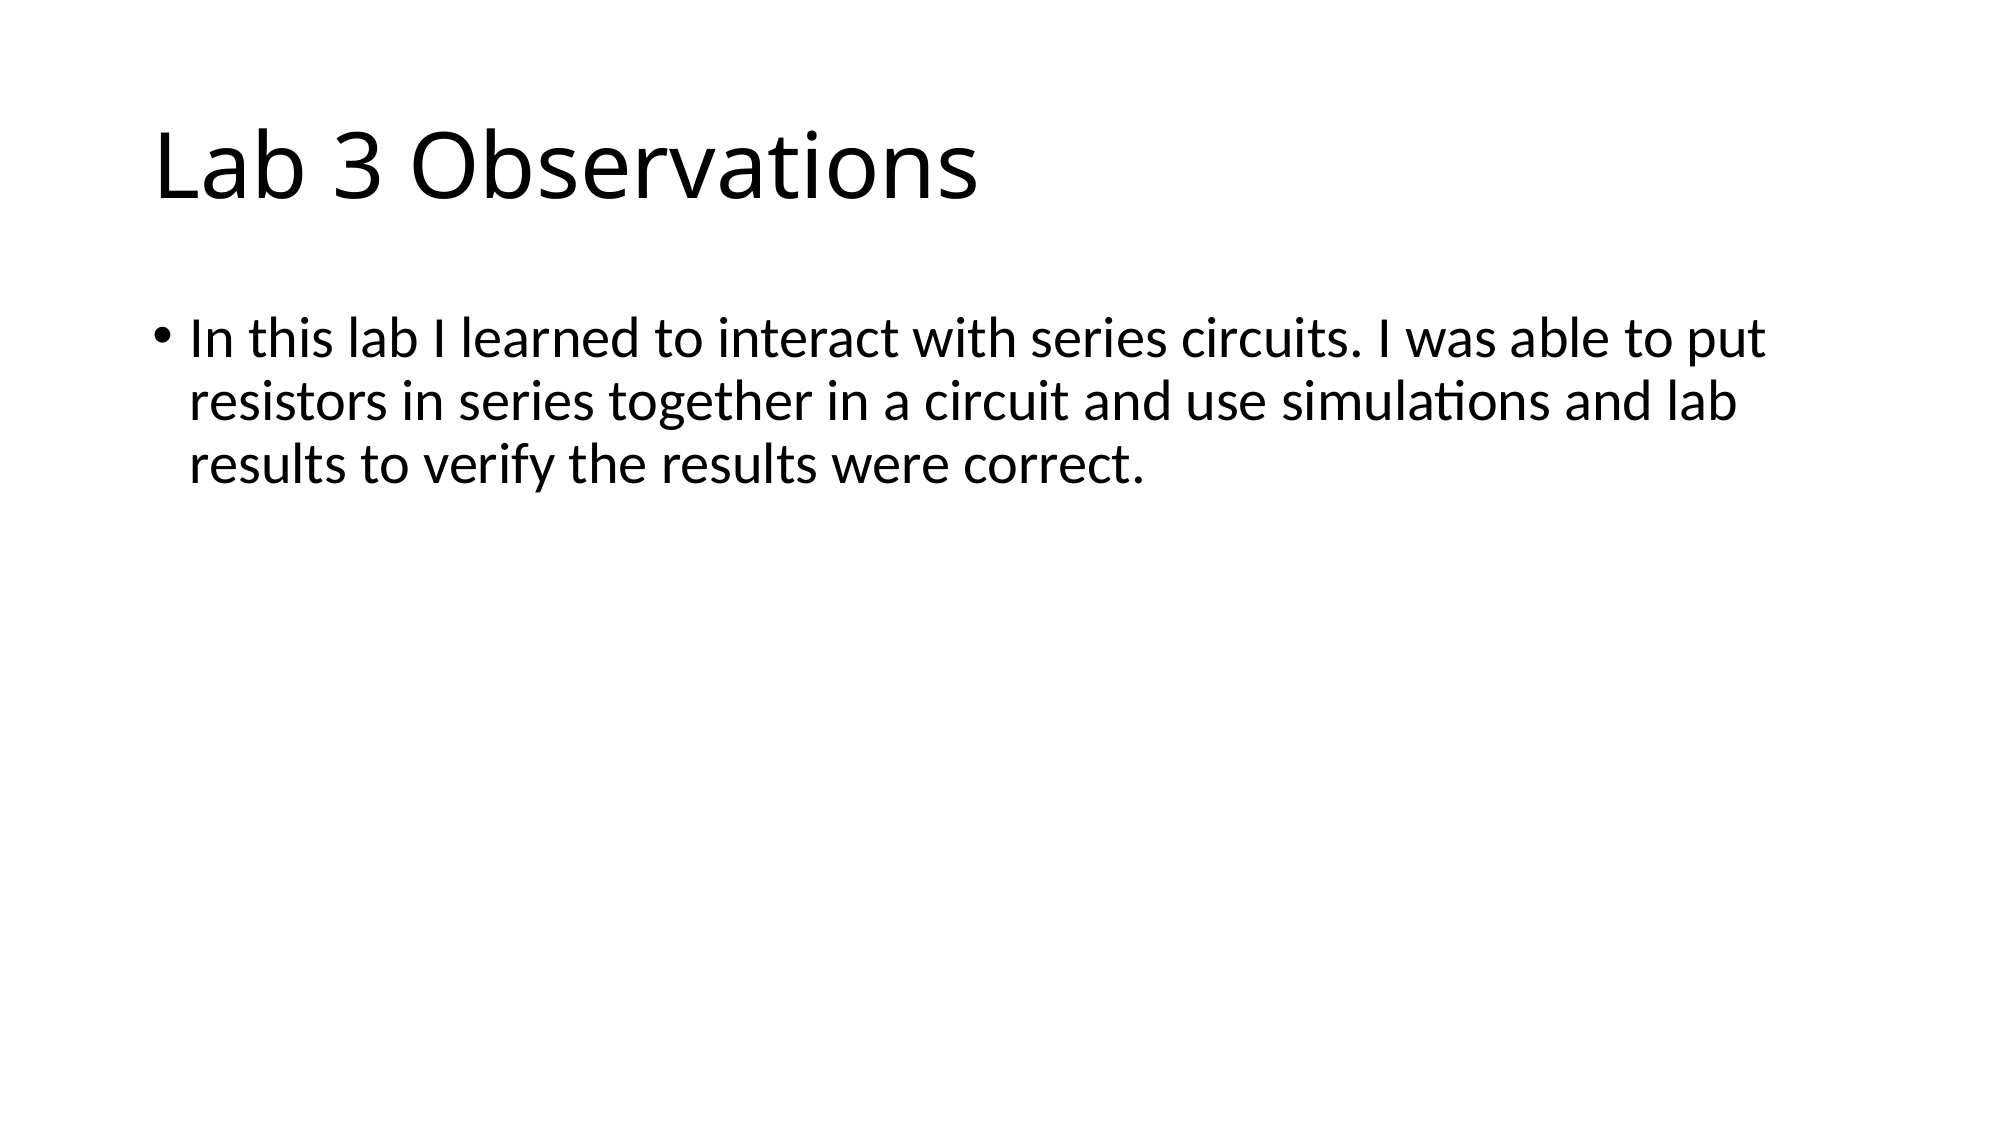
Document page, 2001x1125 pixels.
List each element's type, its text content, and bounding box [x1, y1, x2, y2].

title Lab 3 Observations [137, 59, 1863, 278]
list In this lab I learned to interact with series circuits. I was able to put resistors in series together in a circuit and use simulations and lab results to verify the results were correct. [137, 299, 1863, 1014]
